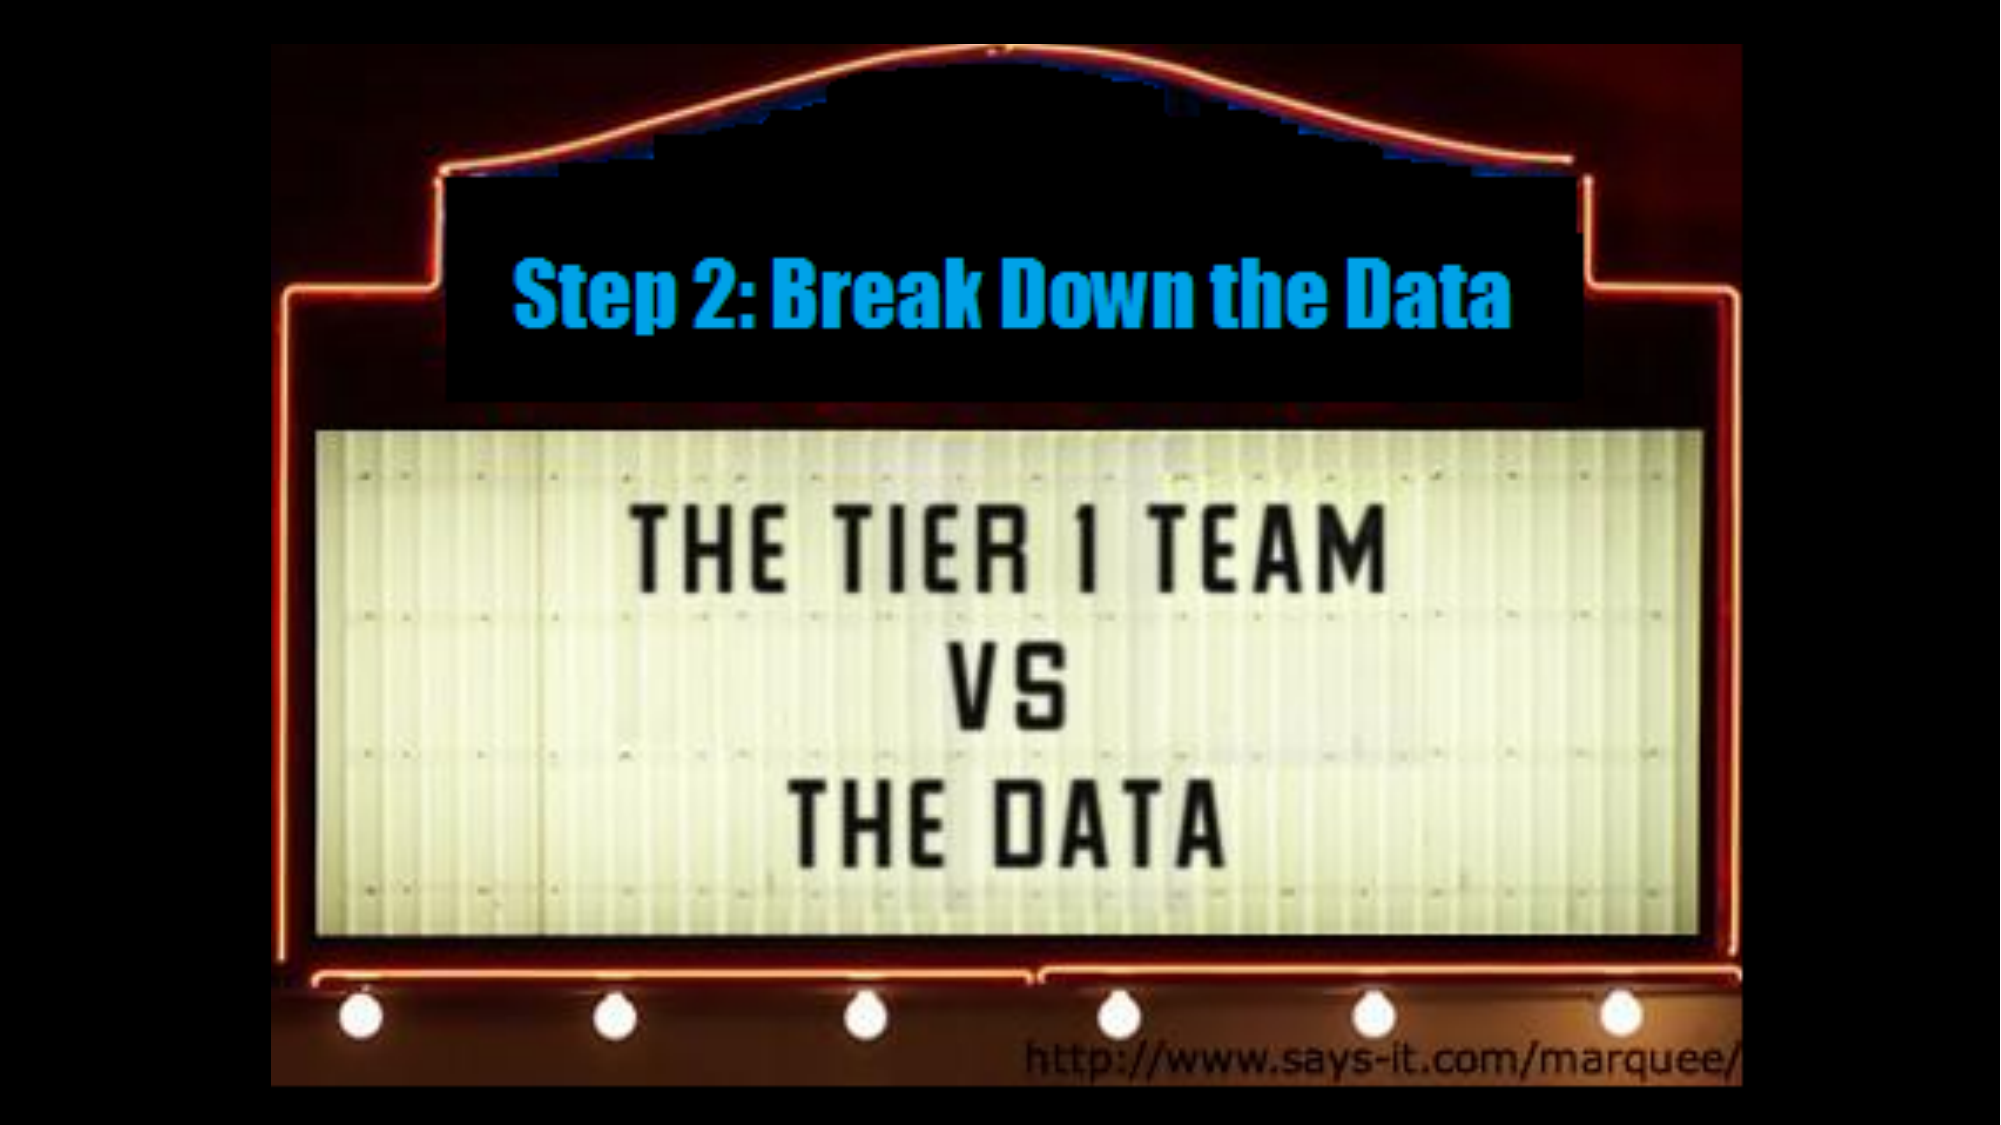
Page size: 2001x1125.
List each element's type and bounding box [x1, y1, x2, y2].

picture [270, 44, 1754, 1098]
